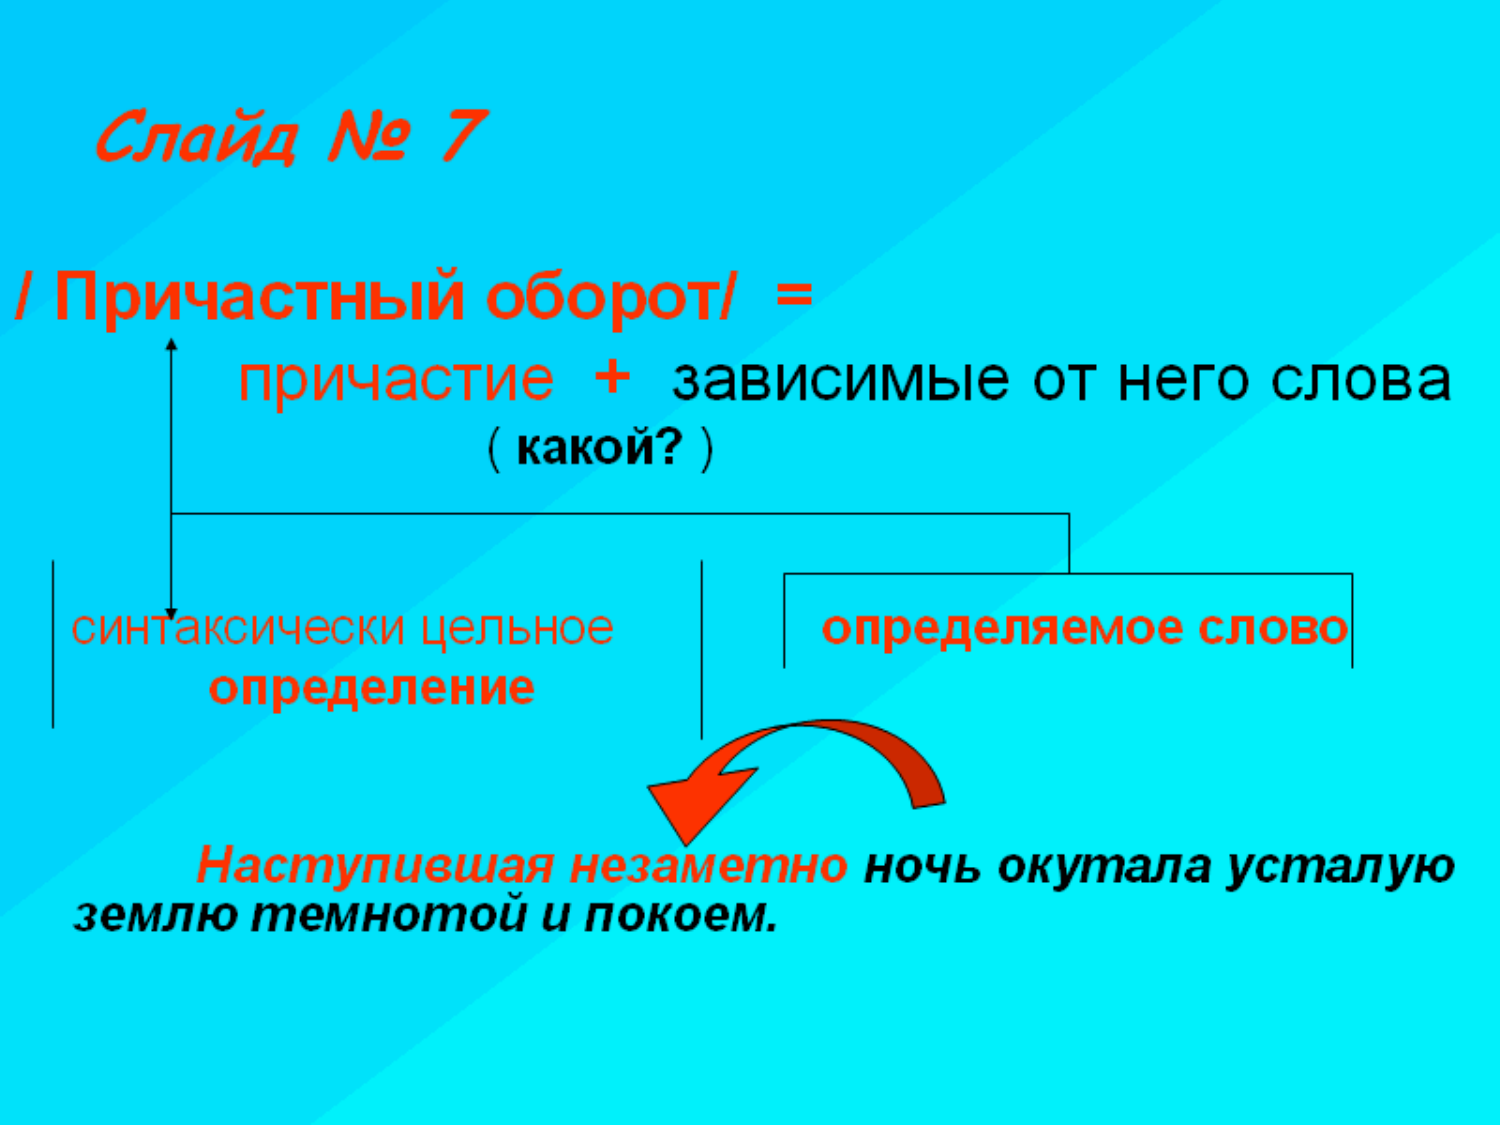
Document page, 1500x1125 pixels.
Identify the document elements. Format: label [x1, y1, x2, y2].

list [0, 0, 1500, 1125]
